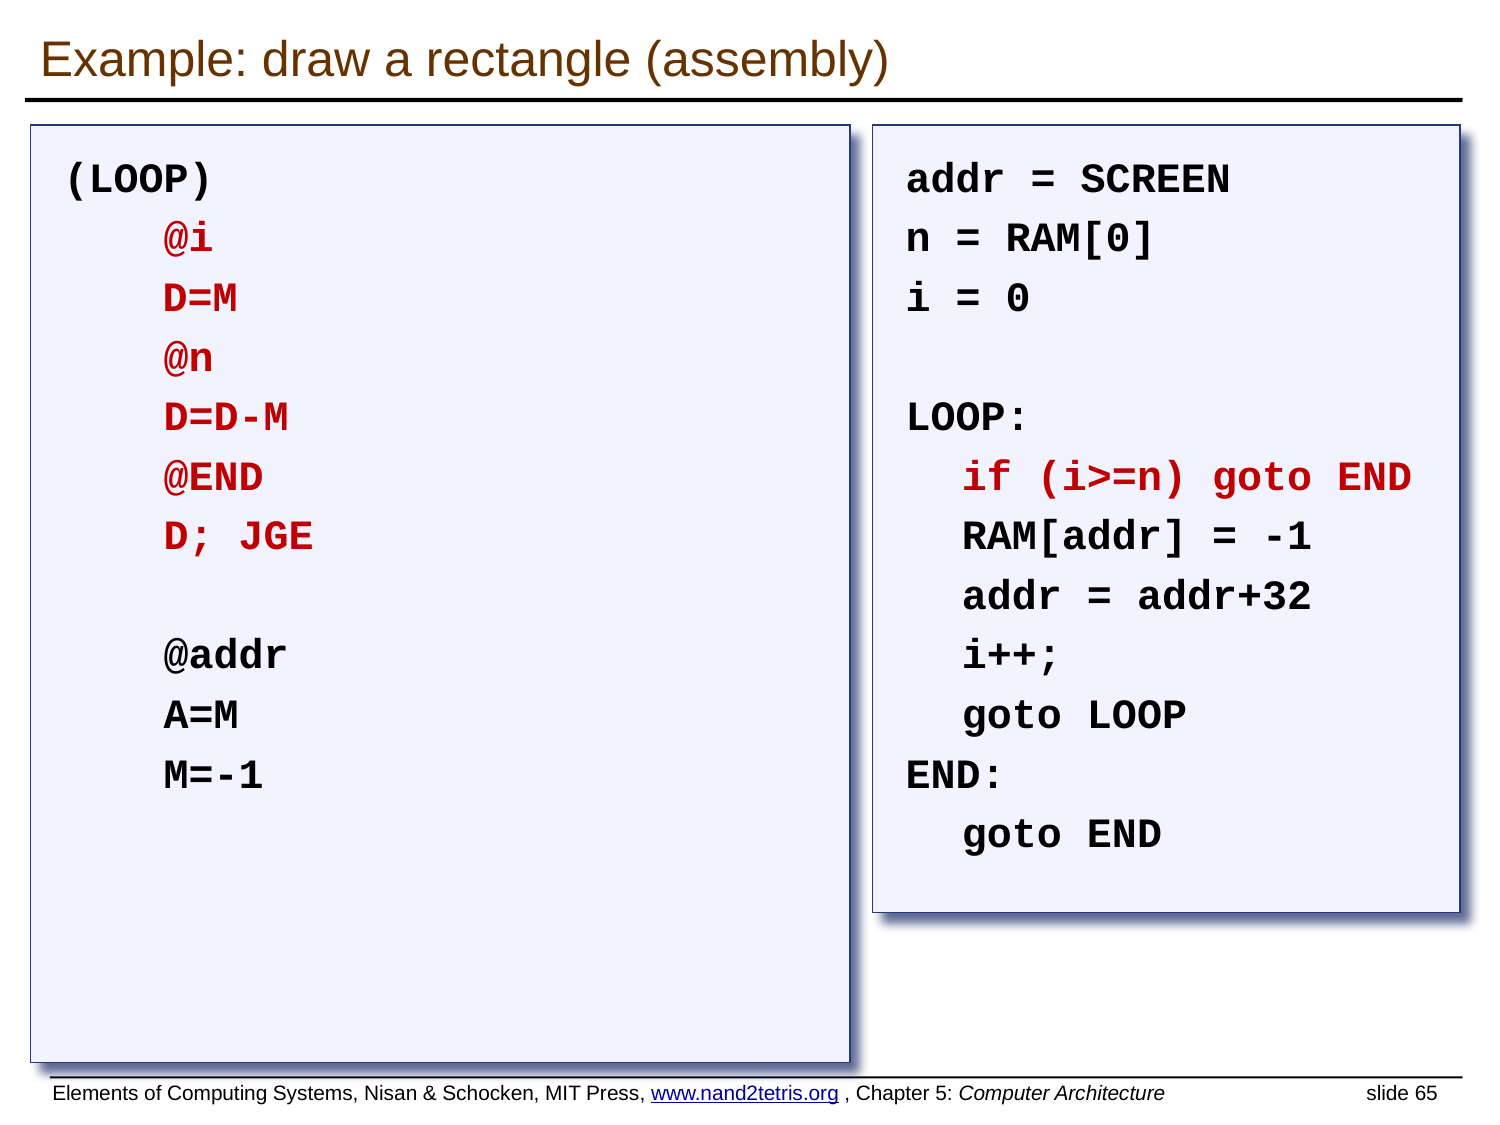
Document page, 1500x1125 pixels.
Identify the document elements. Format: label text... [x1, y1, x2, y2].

text_box addr = SCREEN n = RAM[0] i = 0 LOOP: if (i>=n) goto END RAM[addr] = -1 addr = addr+32 i++; goto LOOP END: goto END [872, 125, 1461, 913]
title Example: draw a rectangle (assembly) [24, 12, 1463, 100]
text_box (LOOP) @i D=M @n D=D-M @END D; JGE @addr A=M M=-1 [30, 125, 850, 1063]
